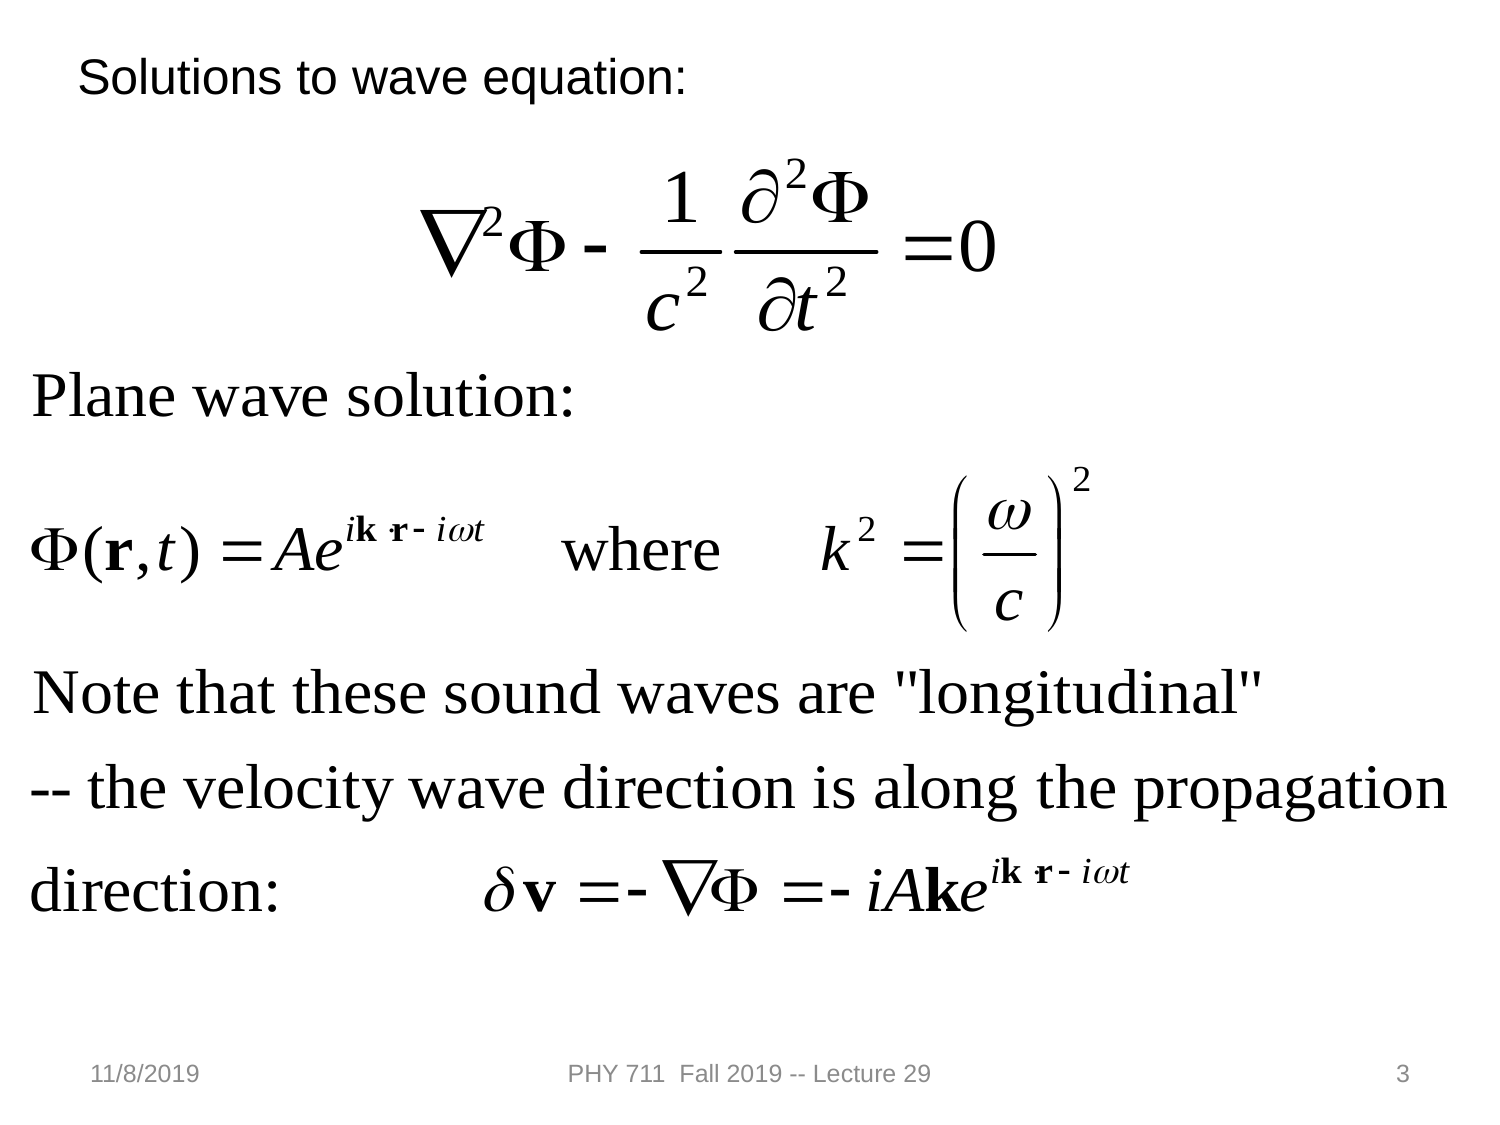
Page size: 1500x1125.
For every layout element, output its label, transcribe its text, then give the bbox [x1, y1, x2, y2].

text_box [20, 358, 1480, 926]
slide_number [75, 1042, 425, 1103]
text_box Solutions to wave equation: [62, 37, 1313, 113]
slide_number 3 [1074, 1042, 1425, 1103]
footer PHY 711 Fall 2019 -- Lecture 29 [512, 1042, 988, 1103]
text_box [410, 137, 1053, 348]
